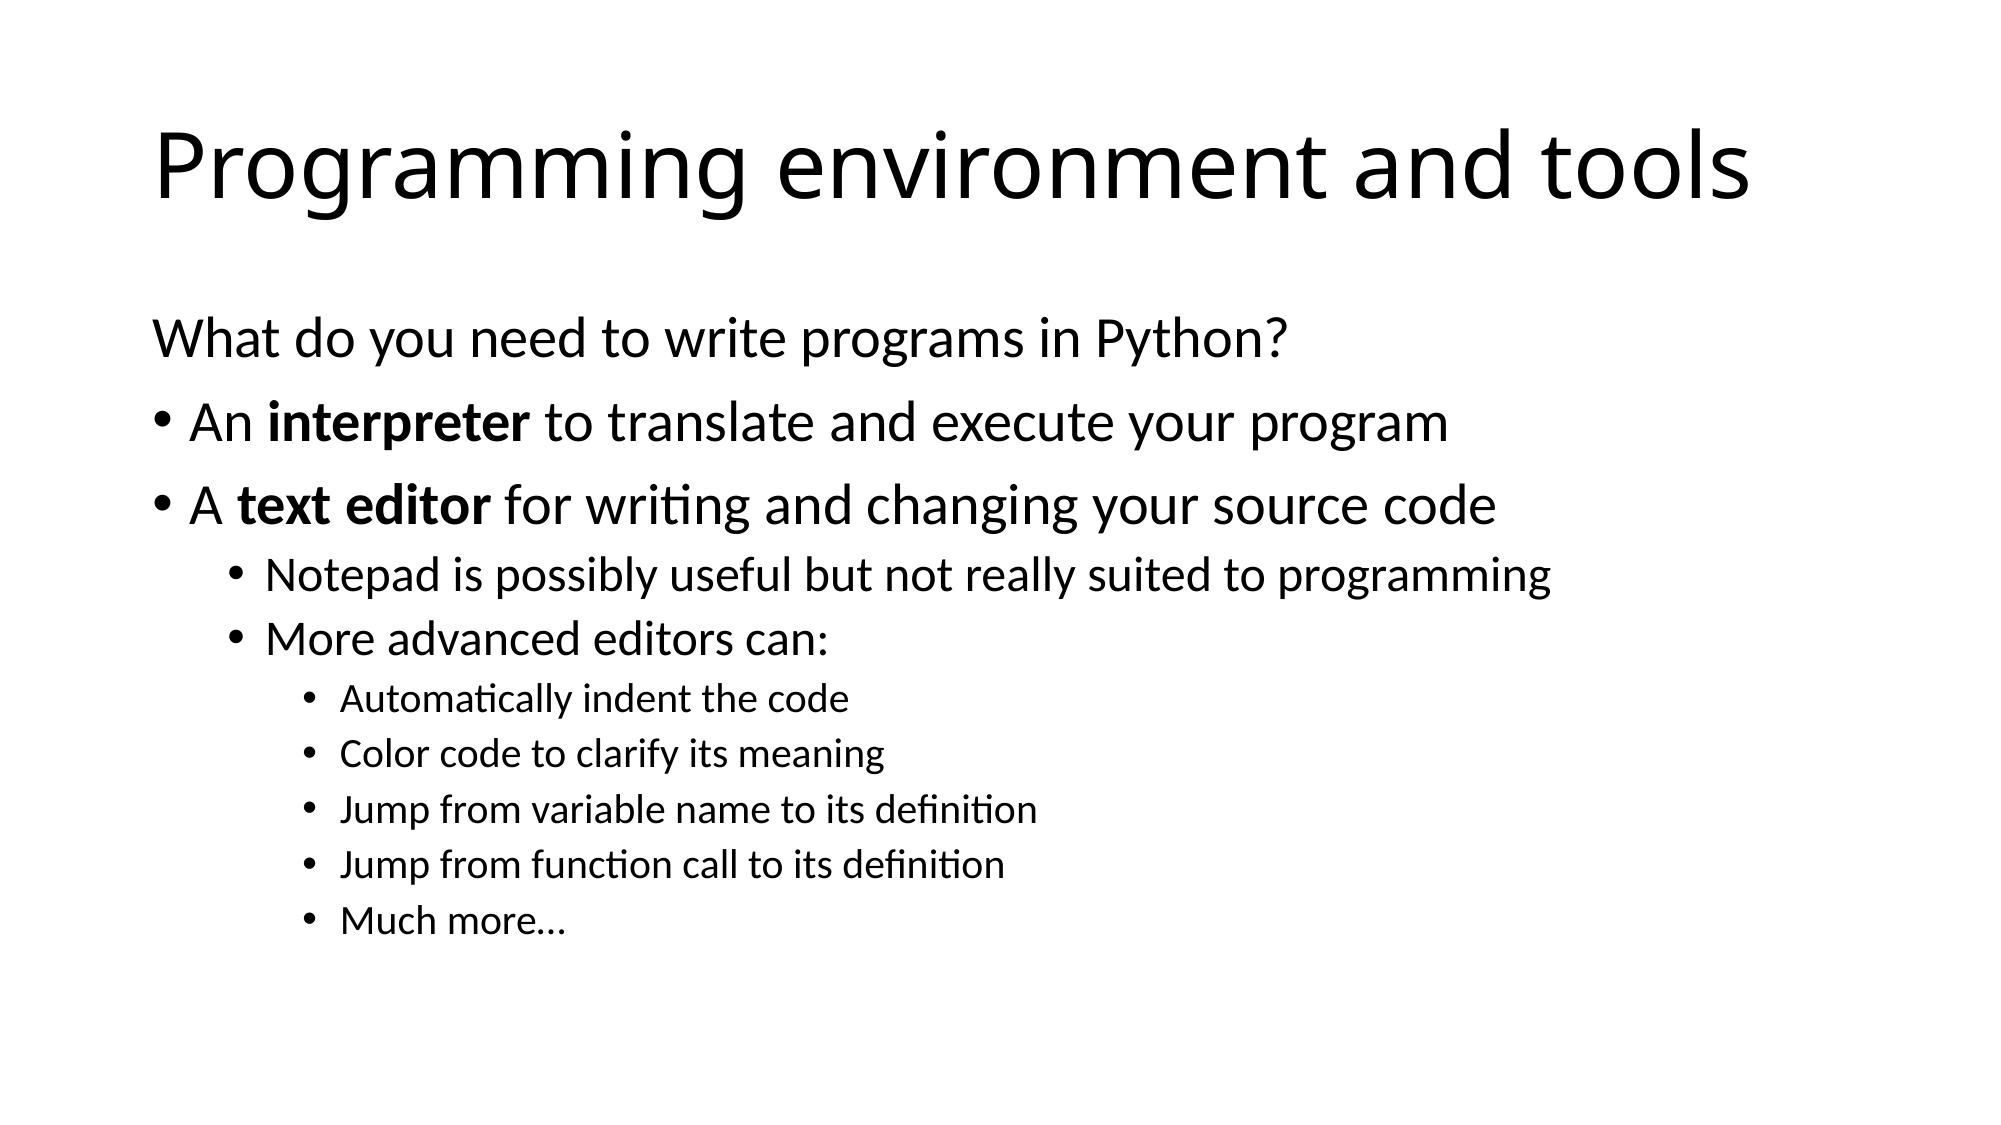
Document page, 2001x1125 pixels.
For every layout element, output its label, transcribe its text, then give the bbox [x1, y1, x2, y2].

title Programming environment and tools [137, 59, 1863, 278]
list What do you need to write programs in Python? An interpreter to translate and execute your program A text editor for writing and changing your source code Notepad is possibly useful but not really suited to programming More advanced editors can: Automatically indent the code Color code to clarify its meaning Jump from variable name to its definition Jump from function call to its definition Much more… [137, 299, 1863, 1014]
